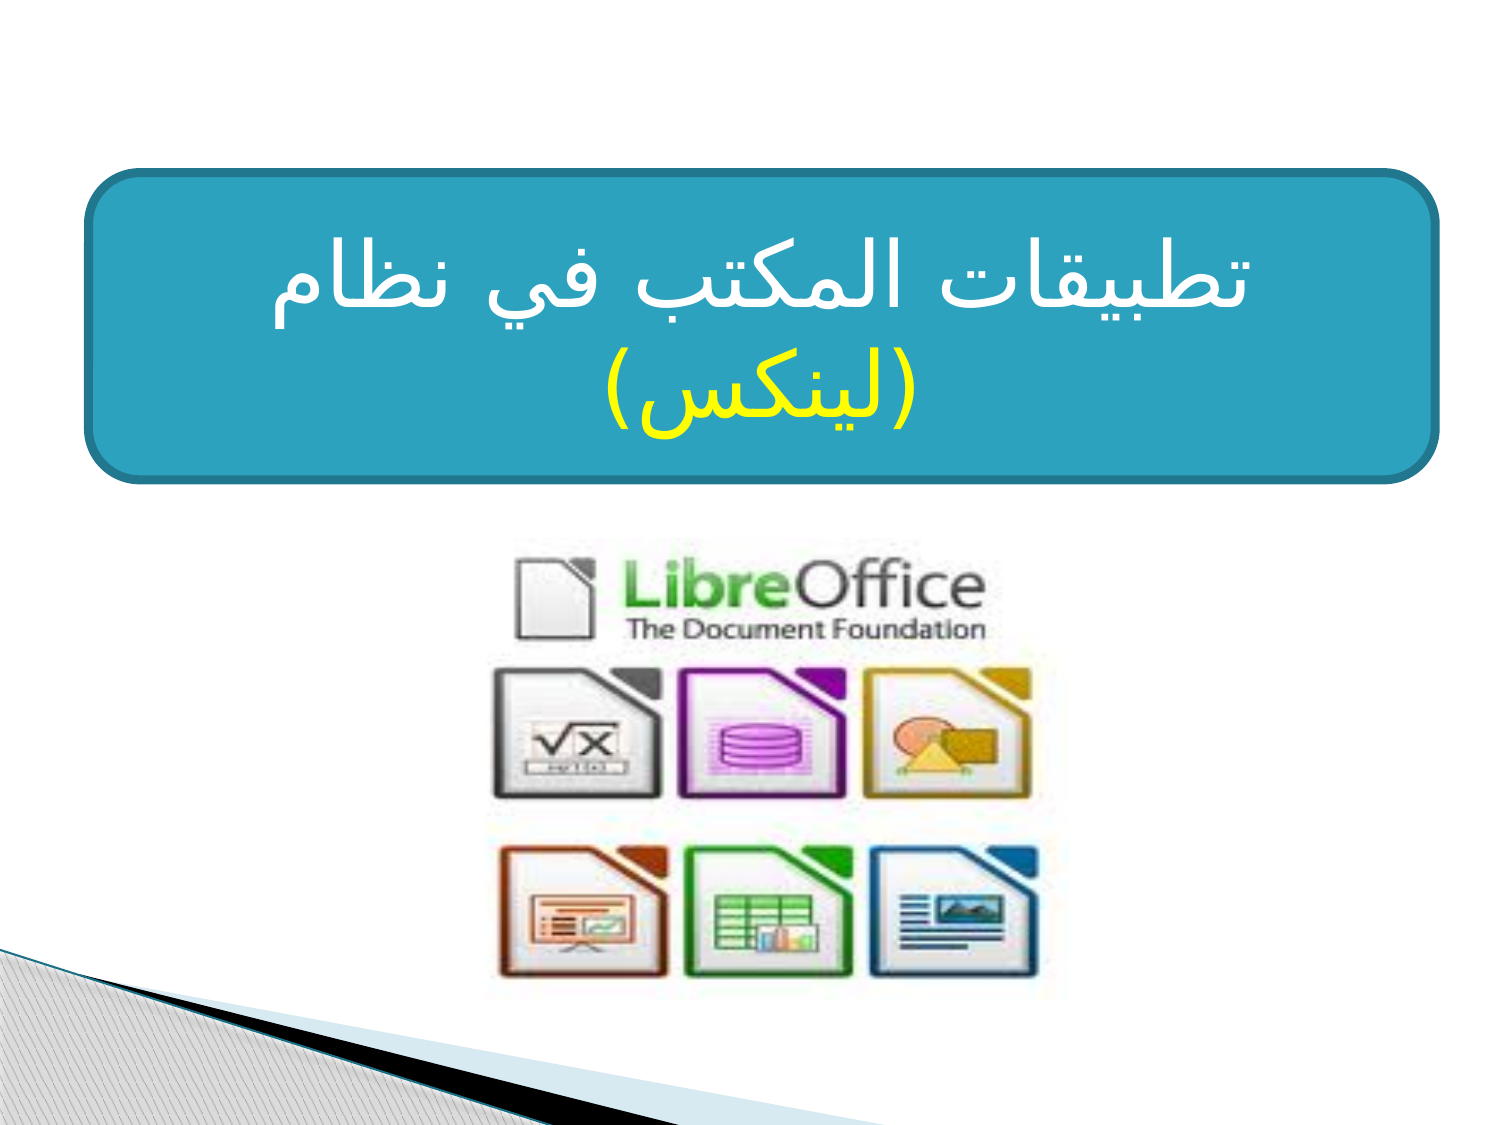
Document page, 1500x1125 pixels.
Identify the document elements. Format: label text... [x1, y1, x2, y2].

picture [442, 538, 1070, 1000]
text_box تطبيقات المكتب في نظام (لينكس) [83, 168, 1440, 485]
